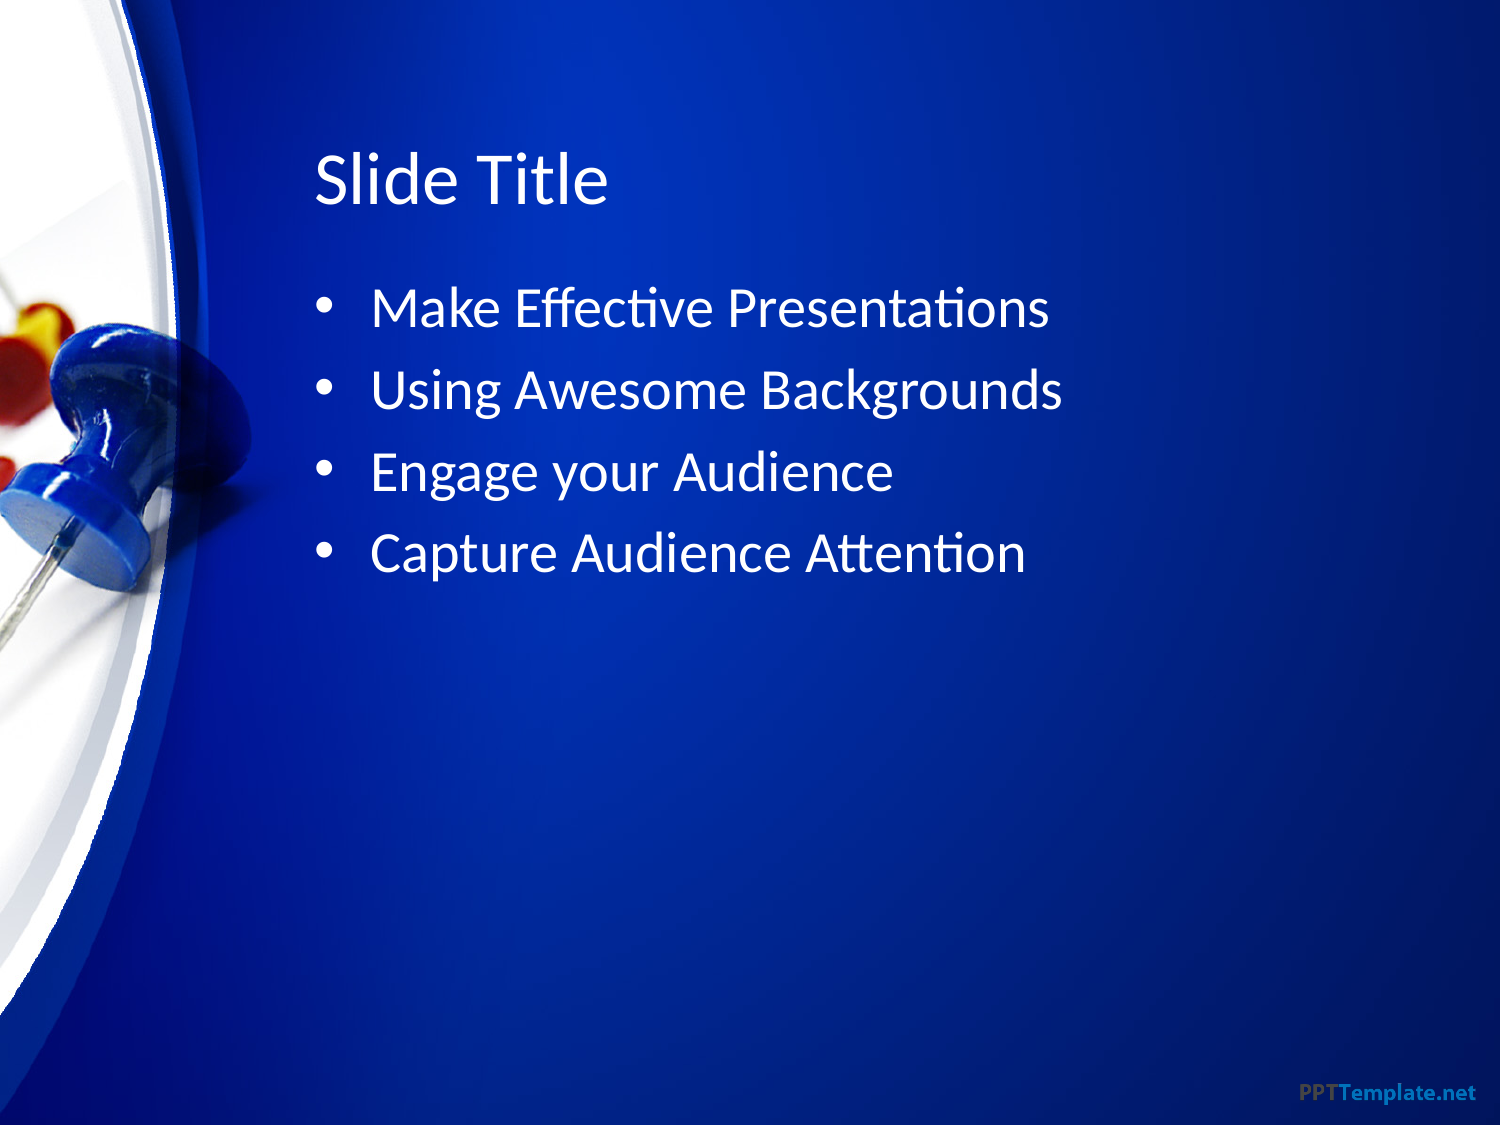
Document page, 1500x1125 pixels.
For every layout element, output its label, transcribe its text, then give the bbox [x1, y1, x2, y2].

list Make Effective Presentations Using Awesome Backgrounds Engage your Audience Capture Audience Attention [299, 261, 1402, 964]
picture [0, 0, 1500, 1125]
title Slide Title [299, 111, 1402, 237]
